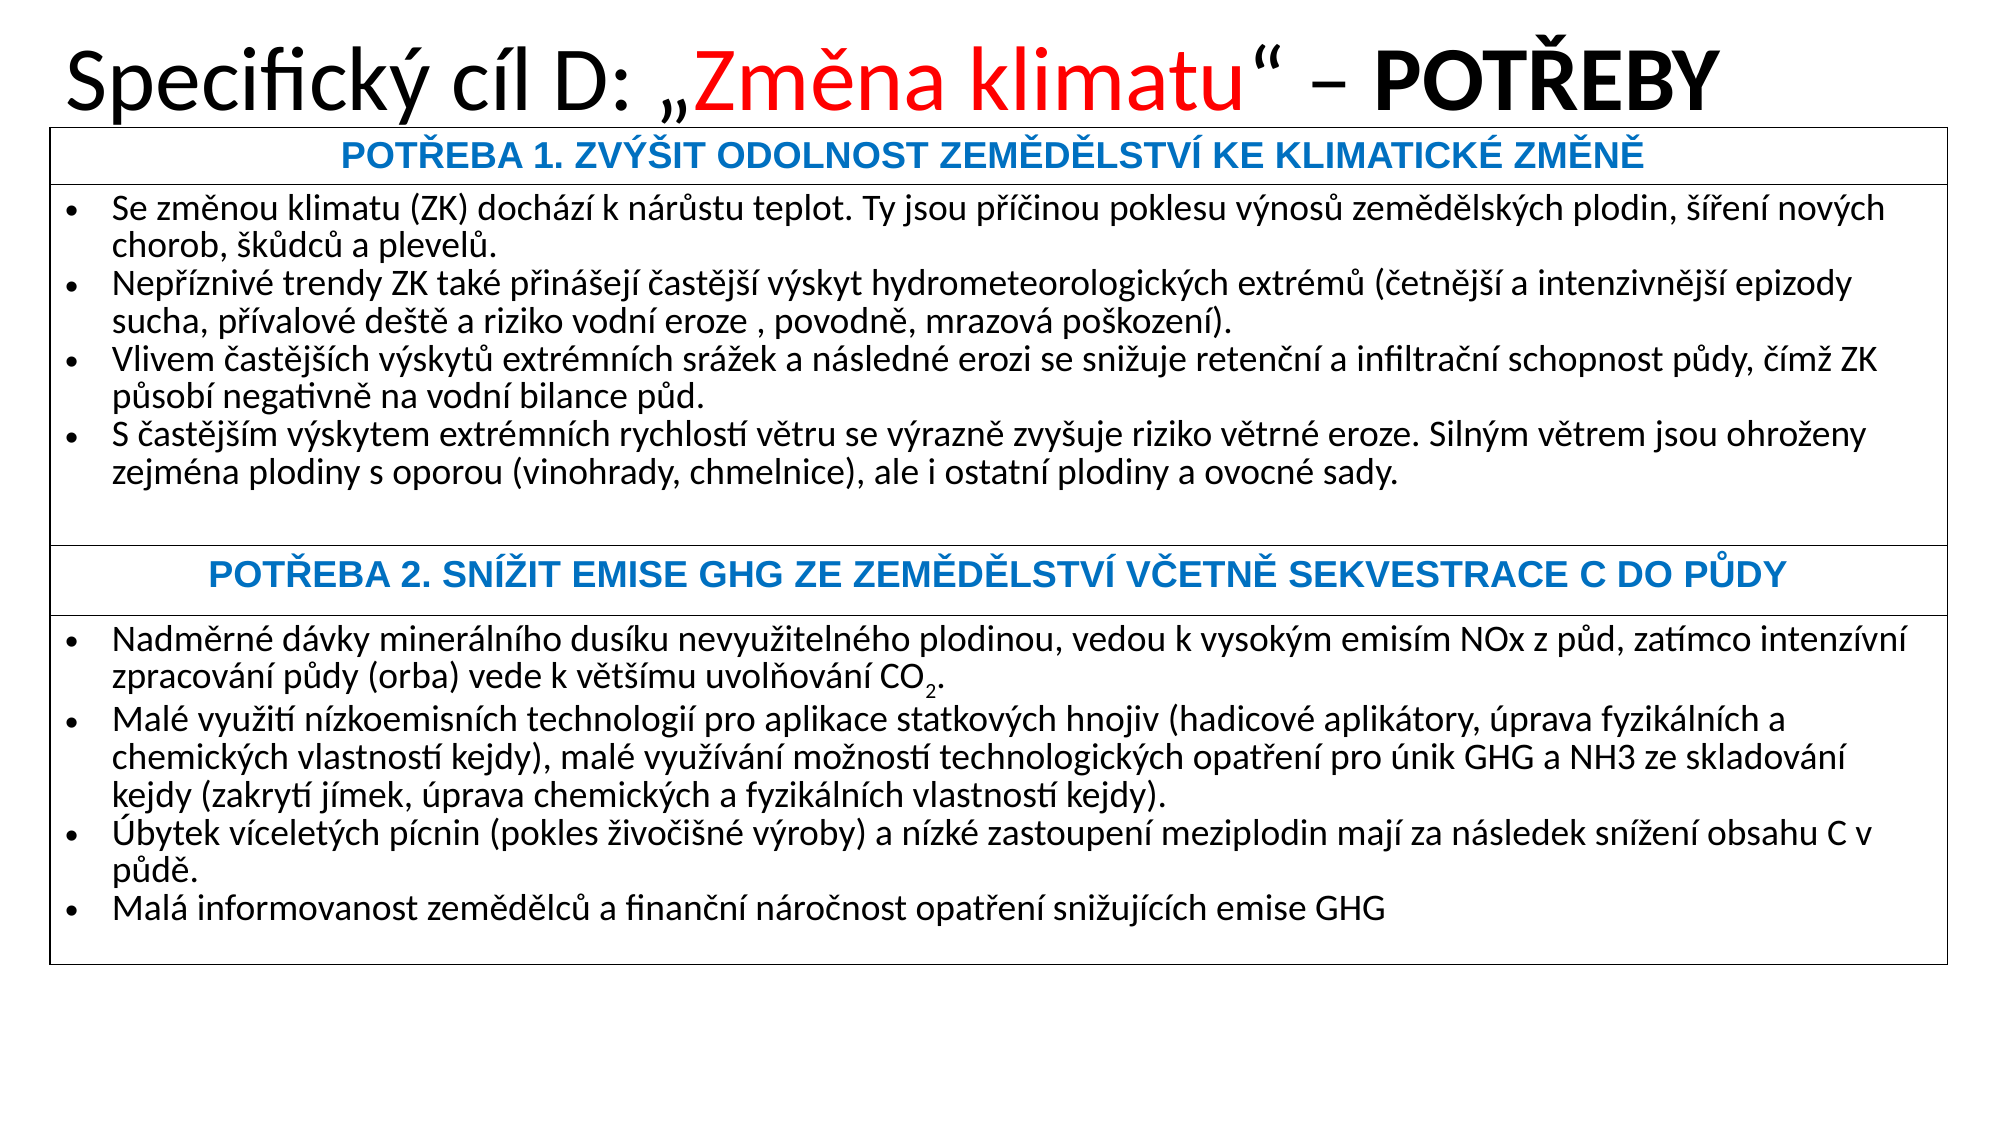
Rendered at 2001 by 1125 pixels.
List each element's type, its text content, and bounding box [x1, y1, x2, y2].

table_cell Se změnou klimatu (ZK) dochází k nárůstu teplot. Ty jsou příčinou poklesu výnosů zemědělských plodin, šíření nových chorob, škůdců a plevelů. Nepříznivé trendy ZK také přinášejí častější výskyt hydrometeorologických extrémů (četnější a intenzivnější epizody sucha, přívalové deště a riziko vodní eroze , povodně, mrazová poškození). Vlivem častějších výskytů extrémních srážek a následné erozi se snižuje retenční a infiltrační schopnost půdy, čímž ZK působí negativně na vodní bilance půd. S častějším výskytem extrémních rychlostí větru se výrazně zvyšuje riziko větrné eroze. Silným větrem jsou ohroženy zejména plodiny s oporou (vinohrady, chmelnice), ale i ostatní plodiny a ovocné sady. [51, 185, 1947, 545]
title Specifický cíl D: „Změna klimatu“ – POTŘEBY [50, 0, 1933, 127]
table_cell Nadměrné dávky minerálního dusíku nevyužitelného plodinou, vedou k vysokým emisím NOx z půd, zatímco intenzívní zpracování půdy (orba) vede k většímu uvolňování CO2. Malé využití nízkoemisních technologií pro aplikace statkových hnojiv (hadicové aplikátory, úprava fyzikálních a chemických vlastností kejdy), malé využívání možností technologických opatření pro únik GHG a NH3 ze skladování kejdy (zakrytí jímek, úprava chemických a fyzikálních vlastností kejdy). Úbytek víceletých pícnin (pokles živočišné výroby) a nízké zastoupení meziplodin mají za následek snížení obsahu C v půdě. Malá informovanost zemědělců a finanční náročnost opatření snižujících emise GHG [51, 616, 1947, 964]
table_header POTŘEBA 1. ZVÝŠIT ODOLNOST ZEMĚDĚLSTVÍ KE KLIMATICKÉ ZMĚNĚ [51, 128, 1947, 184]
table_cell POTŘEBA 2. SNÍŽIT EMISE GHG ZE ZEMĚDĚLSTVÍ VČETNĚ SEKVESTRACE C DO PŮDY [51, 546, 1947, 615]
